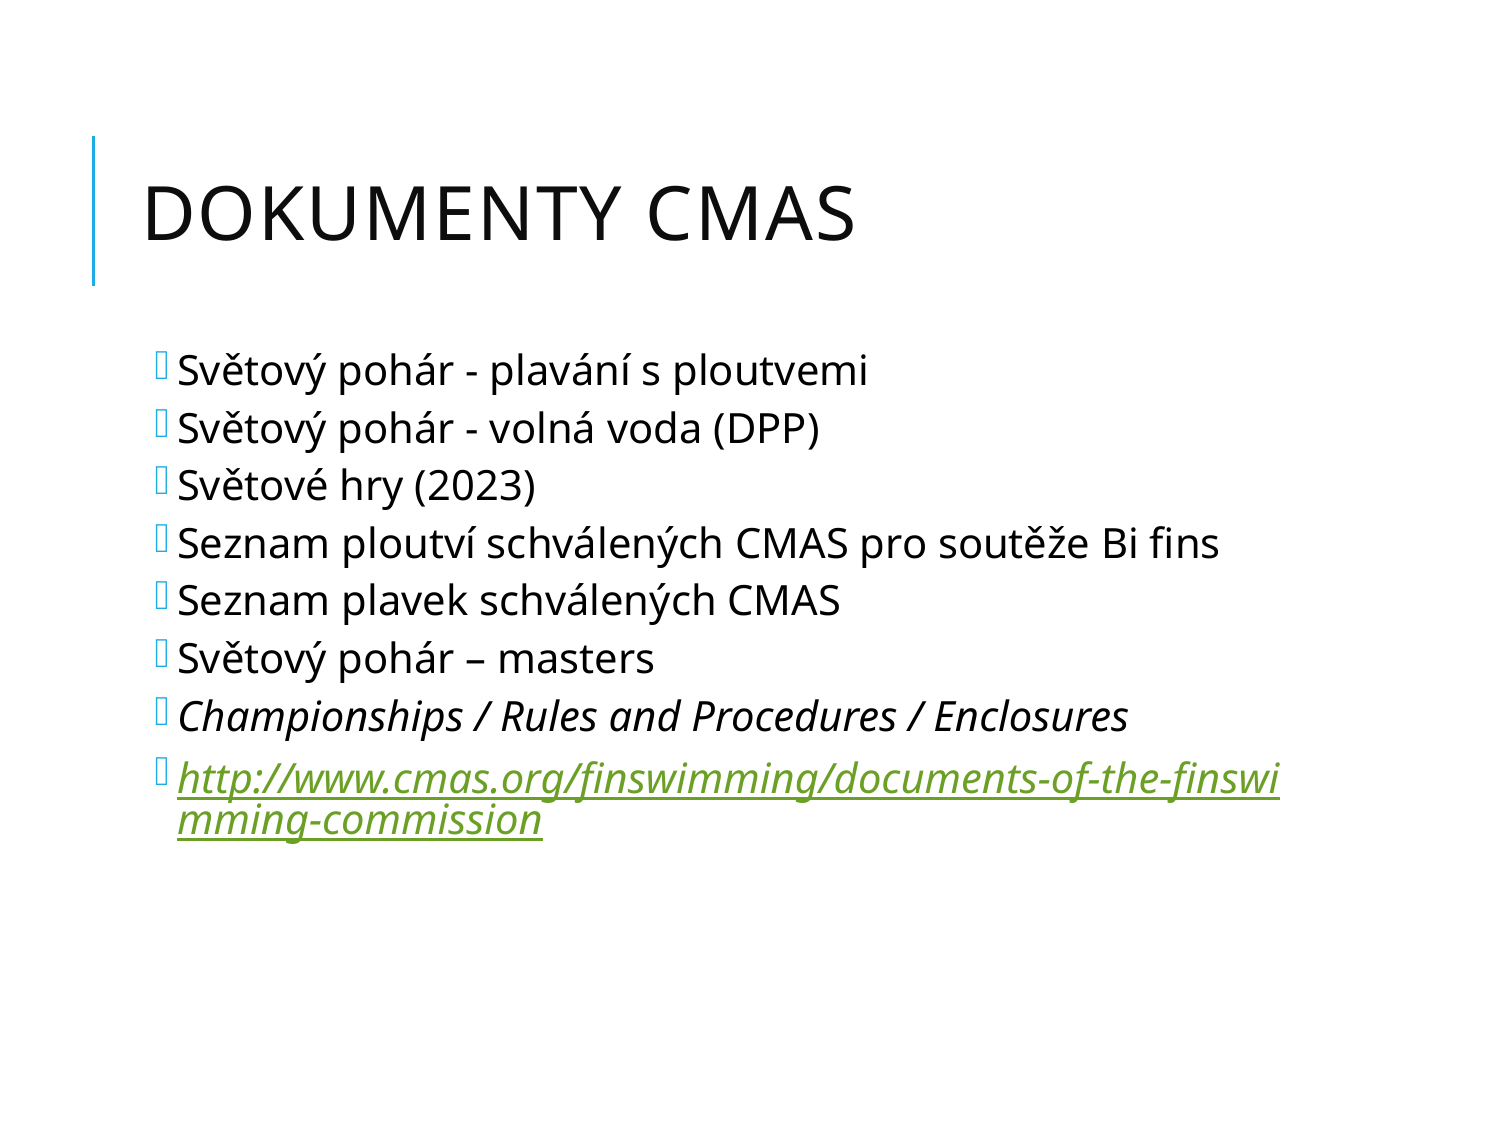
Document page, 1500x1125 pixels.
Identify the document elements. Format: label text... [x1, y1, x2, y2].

list Světový pohár - plavání s ploutvemi Světový pohár - volná voda (DPP) Světové hry (2023) Seznam ploutví schválených CMAS pro soutěže Bi fins Seznam plavek schválených CMAS Světový pohár – masters Championships / Rules and Procedures / Enclosures http://www.cmas.org/finswimming/documents-of-the-finswimming-commission [126, 341, 1322, 1002]
title Dokumenty CMAS [126, 96, 1322, 341]
